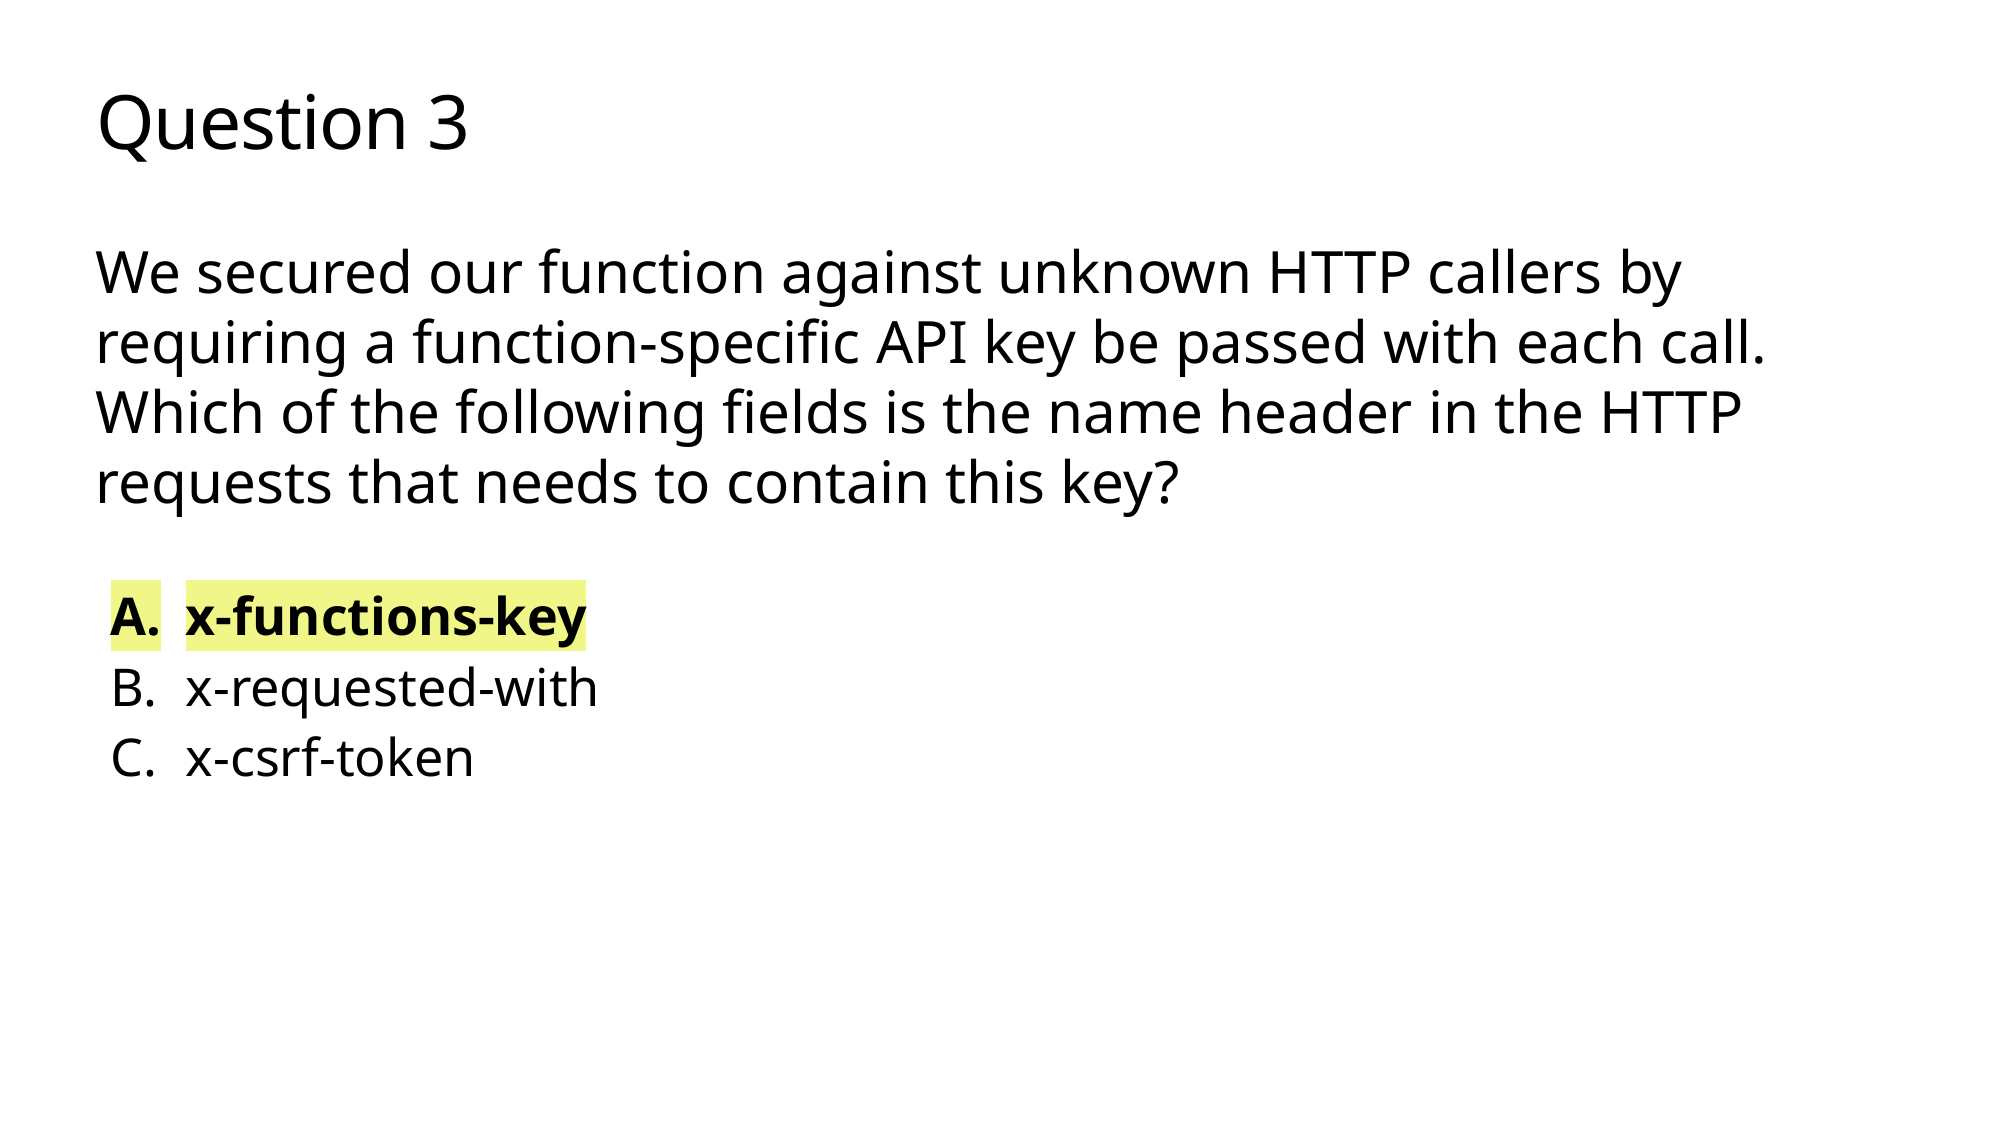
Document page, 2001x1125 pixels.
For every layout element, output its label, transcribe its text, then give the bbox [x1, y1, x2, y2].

list We secured our function against unknown HTTP callers by requiring a function-specific API key be passed with each call. Which of the following fields is the name header in the HTTP requests that needs to contain this key? [95, 235, 1904, 516]
text_box x-functions-key x-requested-with x-csrf-token [95, 575, 1905, 1065]
title Question 3 [96, 75, 1904, 165]
